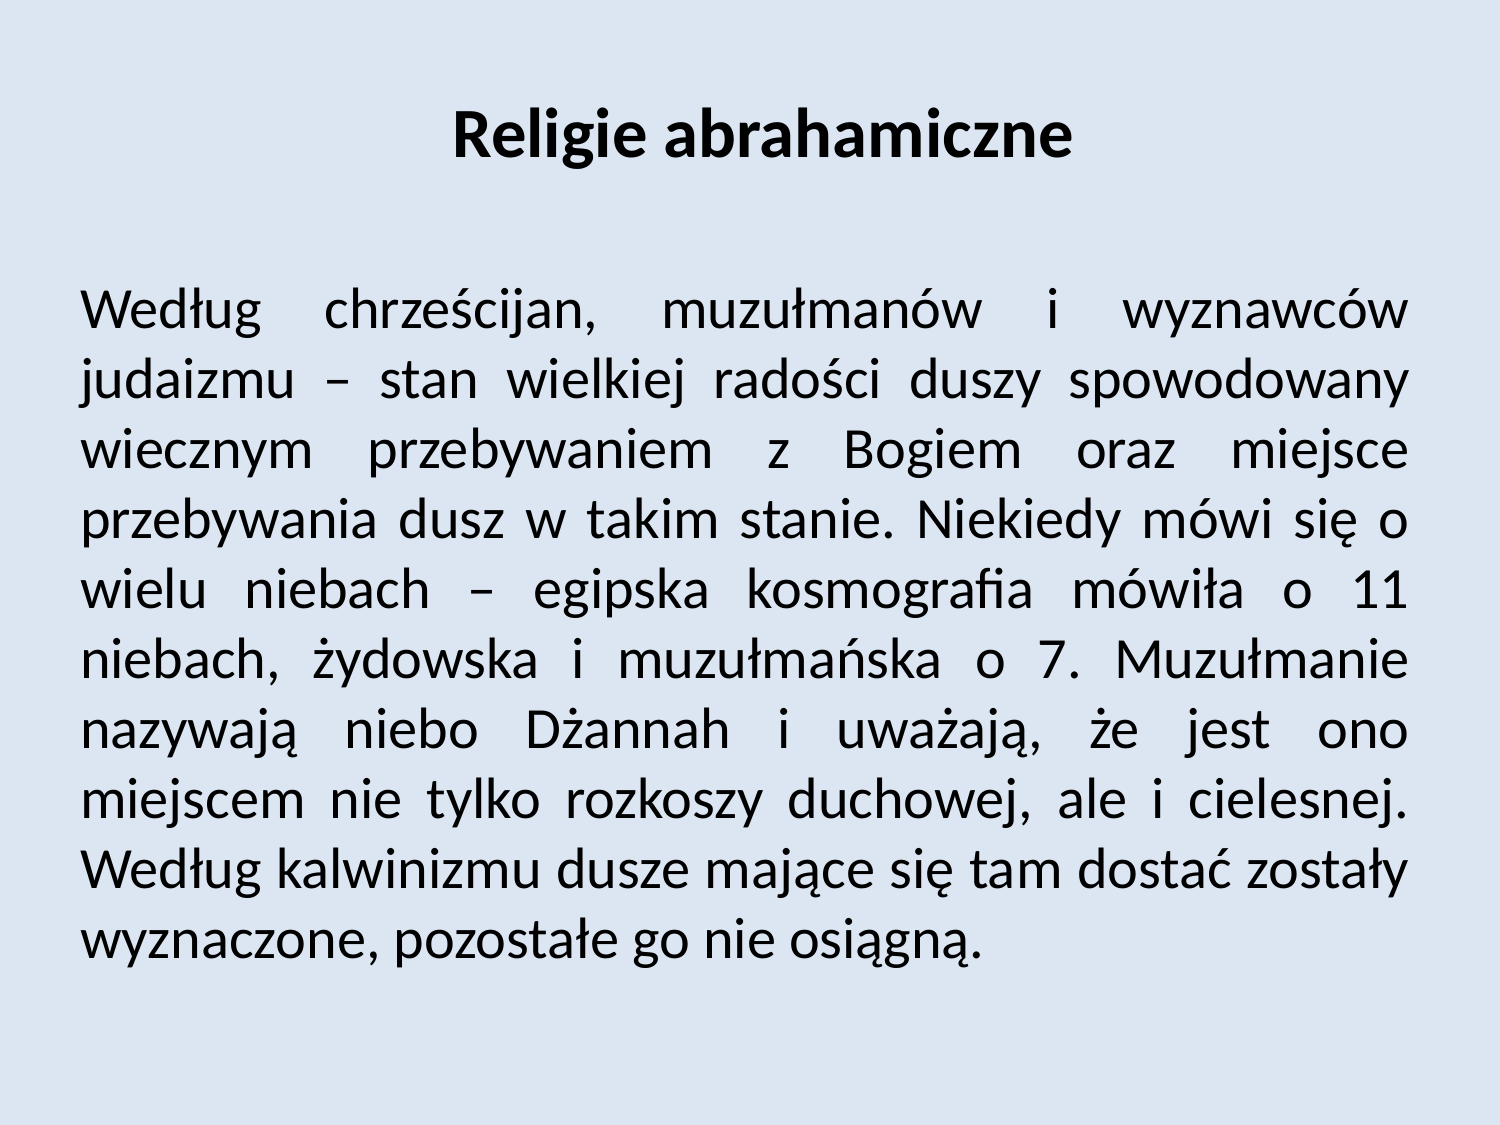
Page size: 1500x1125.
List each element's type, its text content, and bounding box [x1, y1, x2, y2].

list Według chrześcijan, muzułmanów i wyznawców judaizmu – stan wielkiej radości duszy spowodowany wiecznym przebywaniem z Bogiem oraz miejsce przebywania dusz w takim stanie. Niekiedy mówi się o wielu niebach – egipska kosmografia mówiła o 11 niebach, żydowska i muzułmańska o 7. Muzułmanie nazywają niebo Dżannah i uważają, że jest ono miejscem nie tylko rozkoszy duchowej, ale i cielesnej. Według kalwinizmu dusze mające się tam dostać zostały wyznaczone, pozostałe go nie osiągną. [64, 262, 1425, 1000]
title Religie abrahamiczne [88, 78, 1439, 265]
